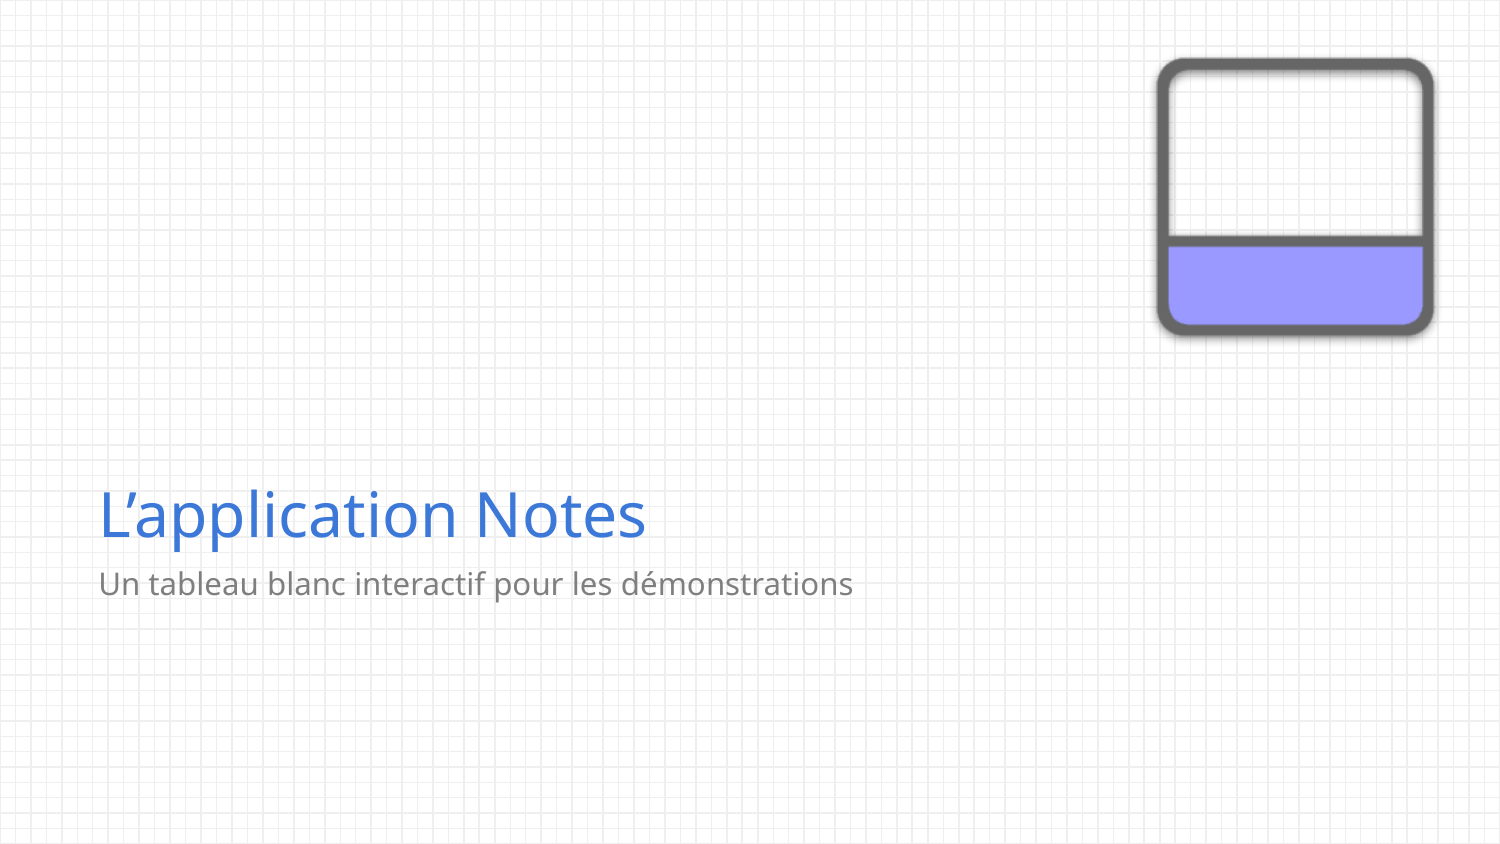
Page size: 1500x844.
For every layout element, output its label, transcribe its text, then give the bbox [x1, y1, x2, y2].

picture [1140, 42, 1451, 352]
list Un tableau blanc interactif pour les démonstrations [83, 557, 1141, 663]
title L’application Notes [83, 332, 1141, 557]
